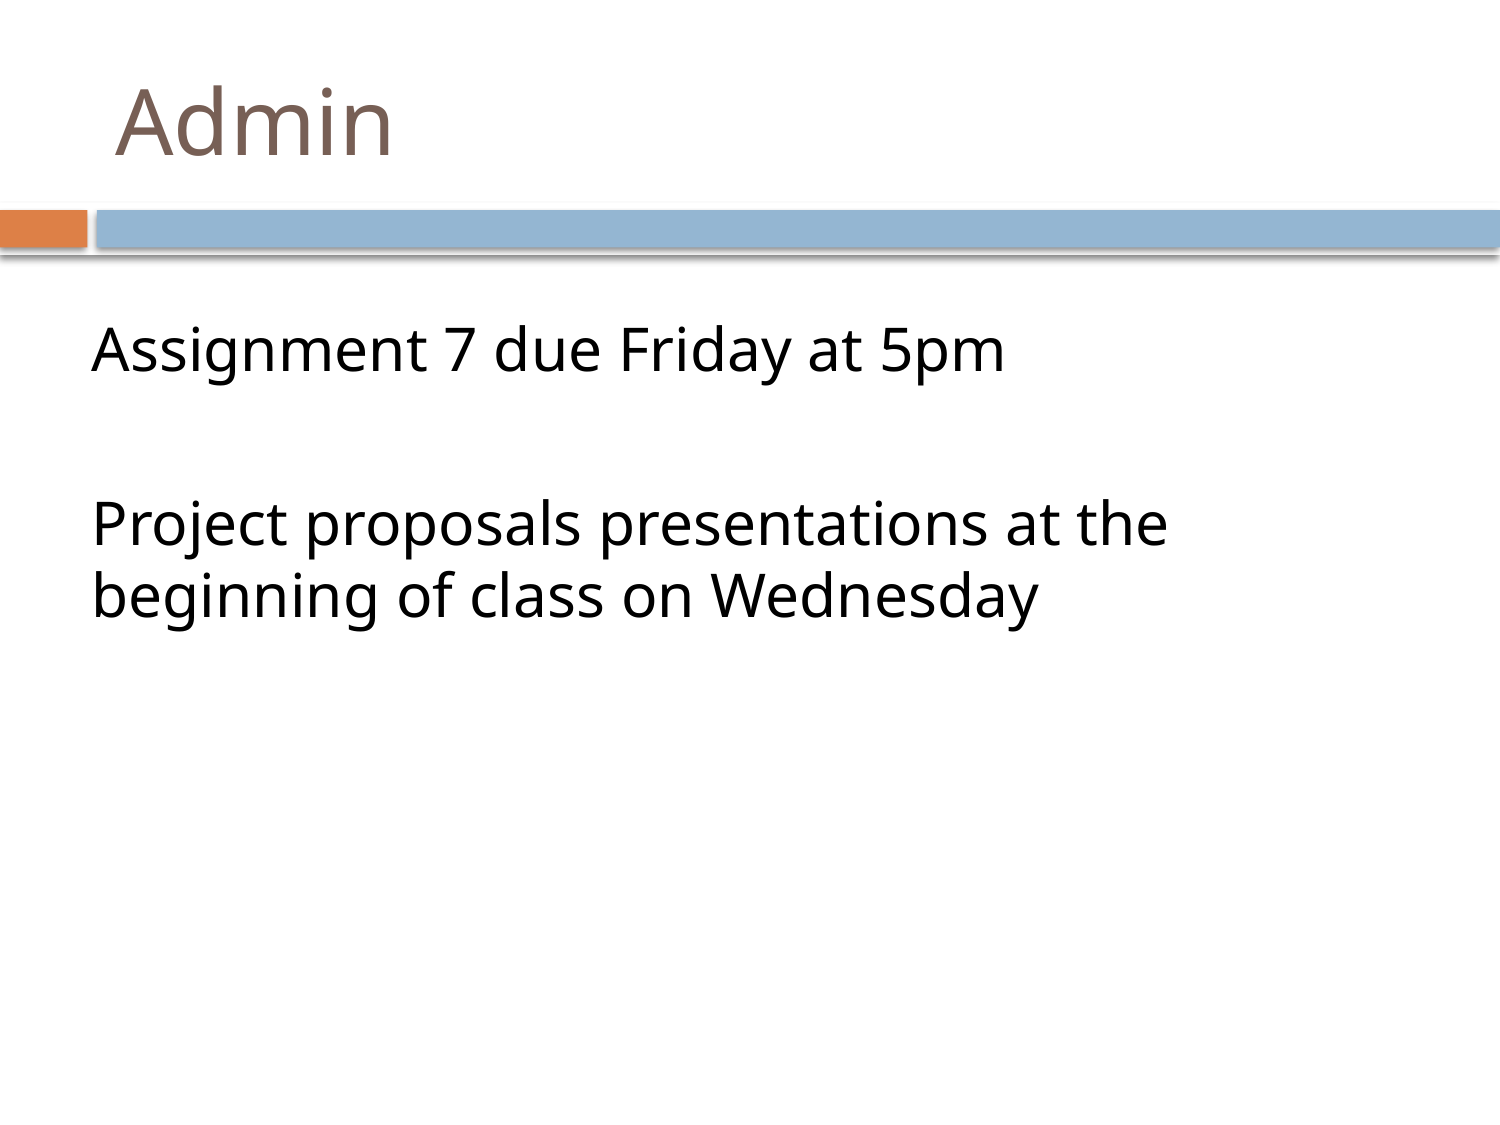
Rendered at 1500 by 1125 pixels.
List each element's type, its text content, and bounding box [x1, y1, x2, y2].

list Assignment 7 due Friday at 5pm Project proposals presentations at the beginning of class on Wednesday [69, 303, 1438, 1070]
title Admin [100, 37, 1438, 200]
